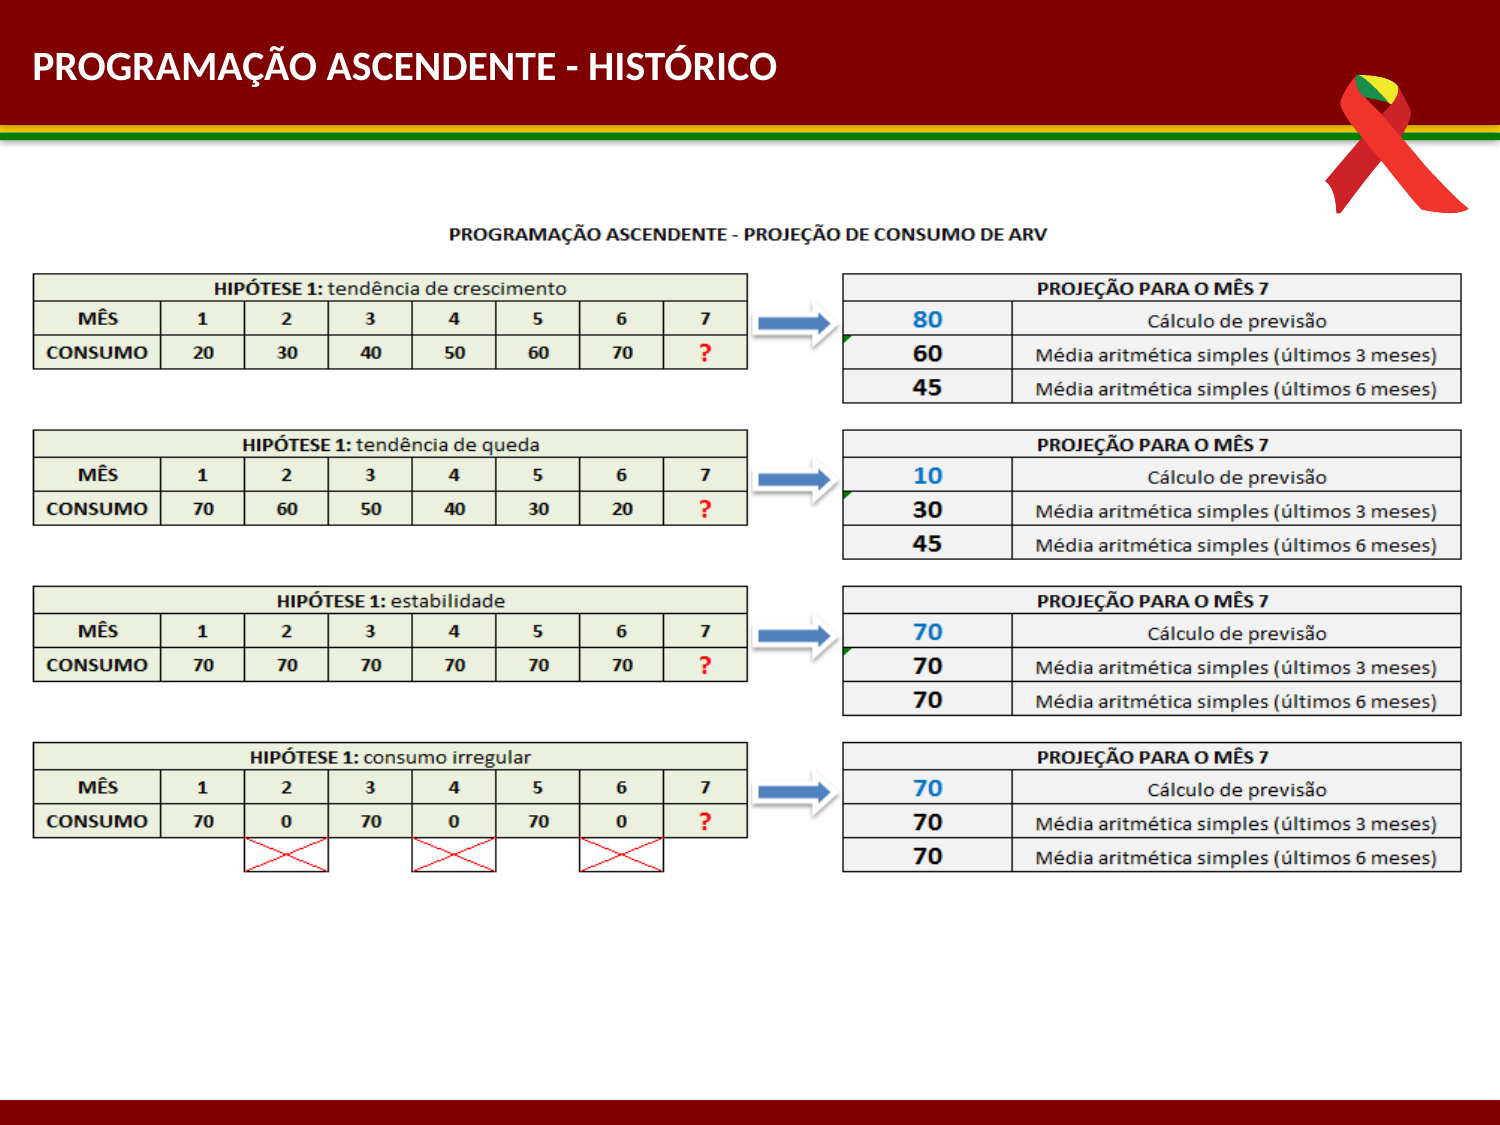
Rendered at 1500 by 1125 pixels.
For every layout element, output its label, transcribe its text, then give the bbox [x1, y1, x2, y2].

picture [15, 219, 1471, 882]
text_box PROGRAMAÇÃO ASCENDENTE - HISTÓRICO [17, 30, 1329, 96]
